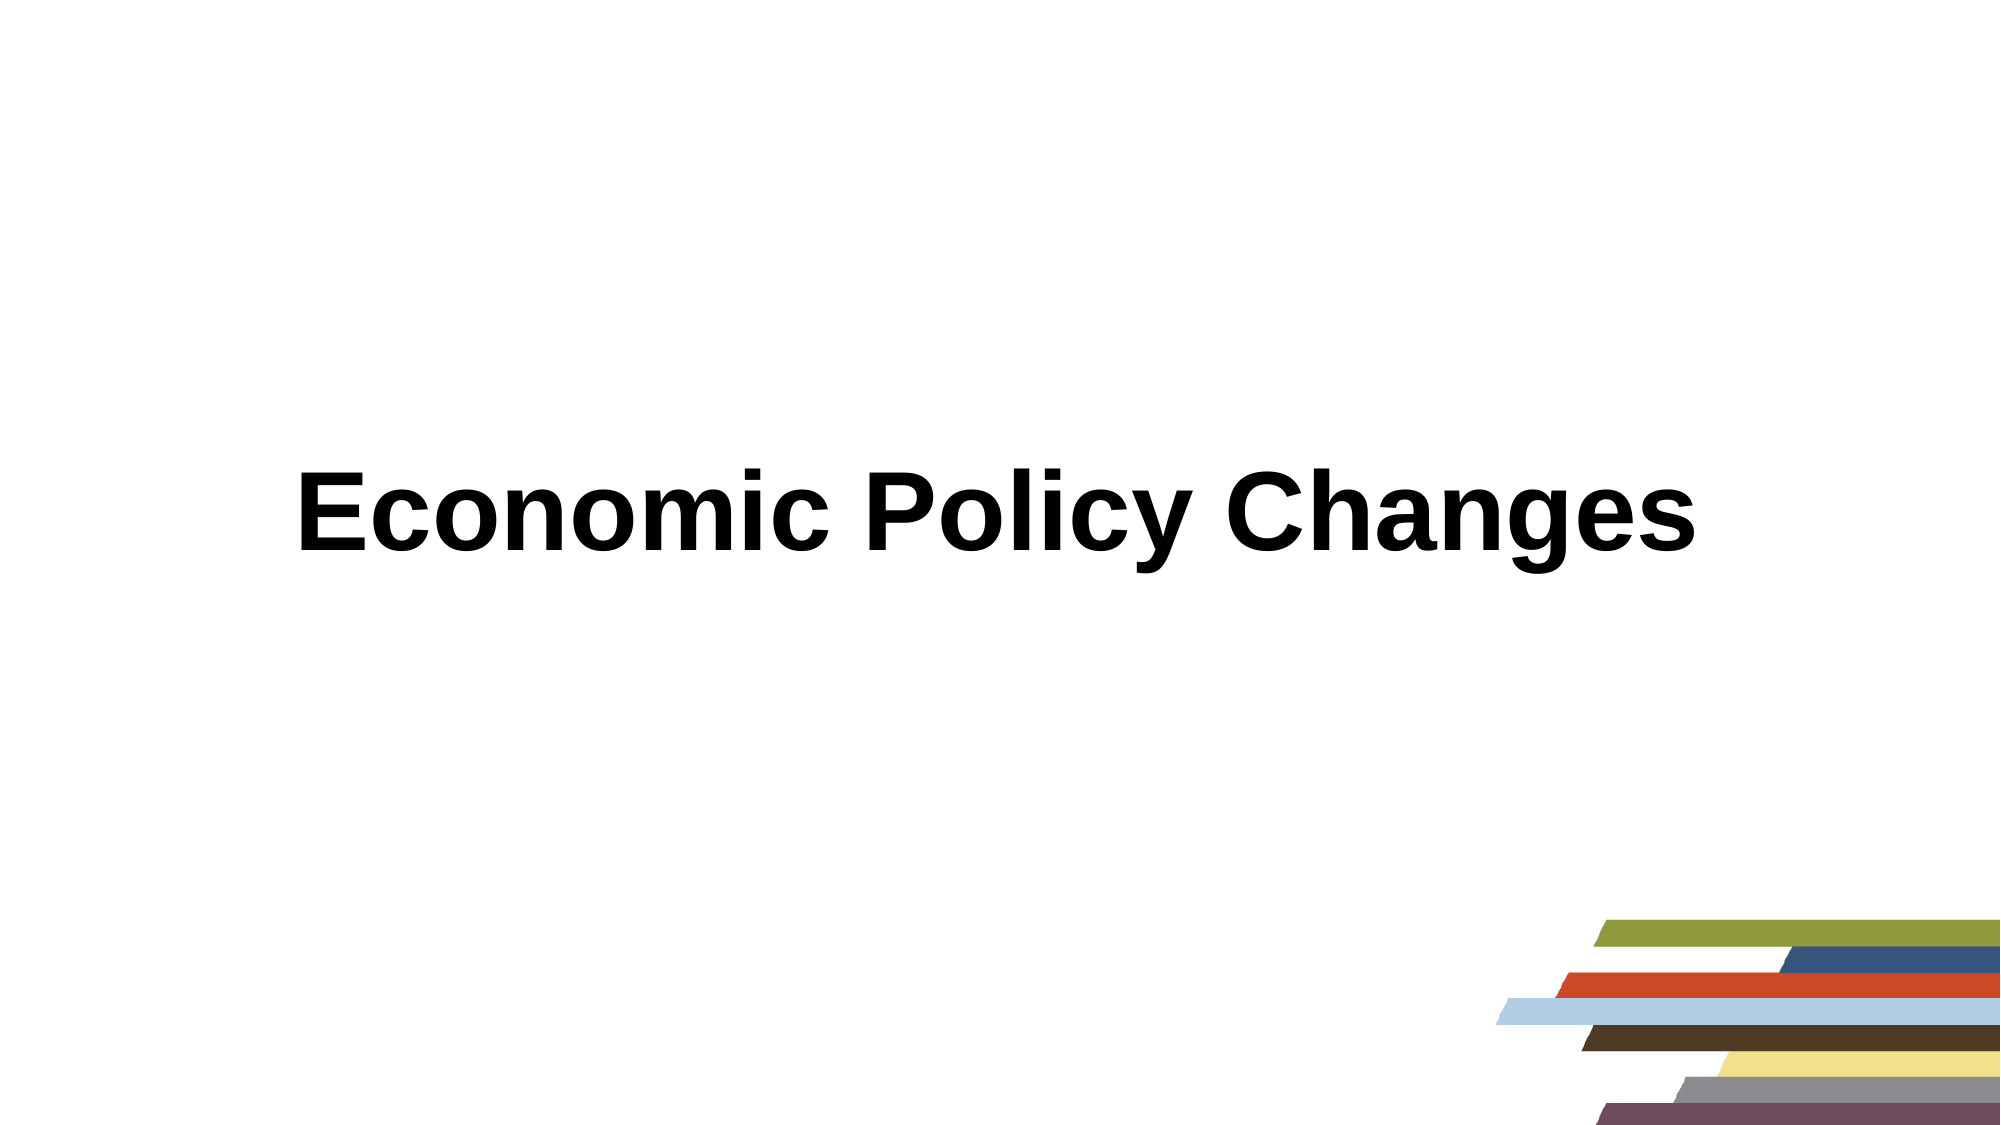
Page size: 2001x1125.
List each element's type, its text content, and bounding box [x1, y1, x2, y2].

picture [1469, 847, 2000, 1125]
title Economic Policy Changes [135, 405, 1861, 624]
